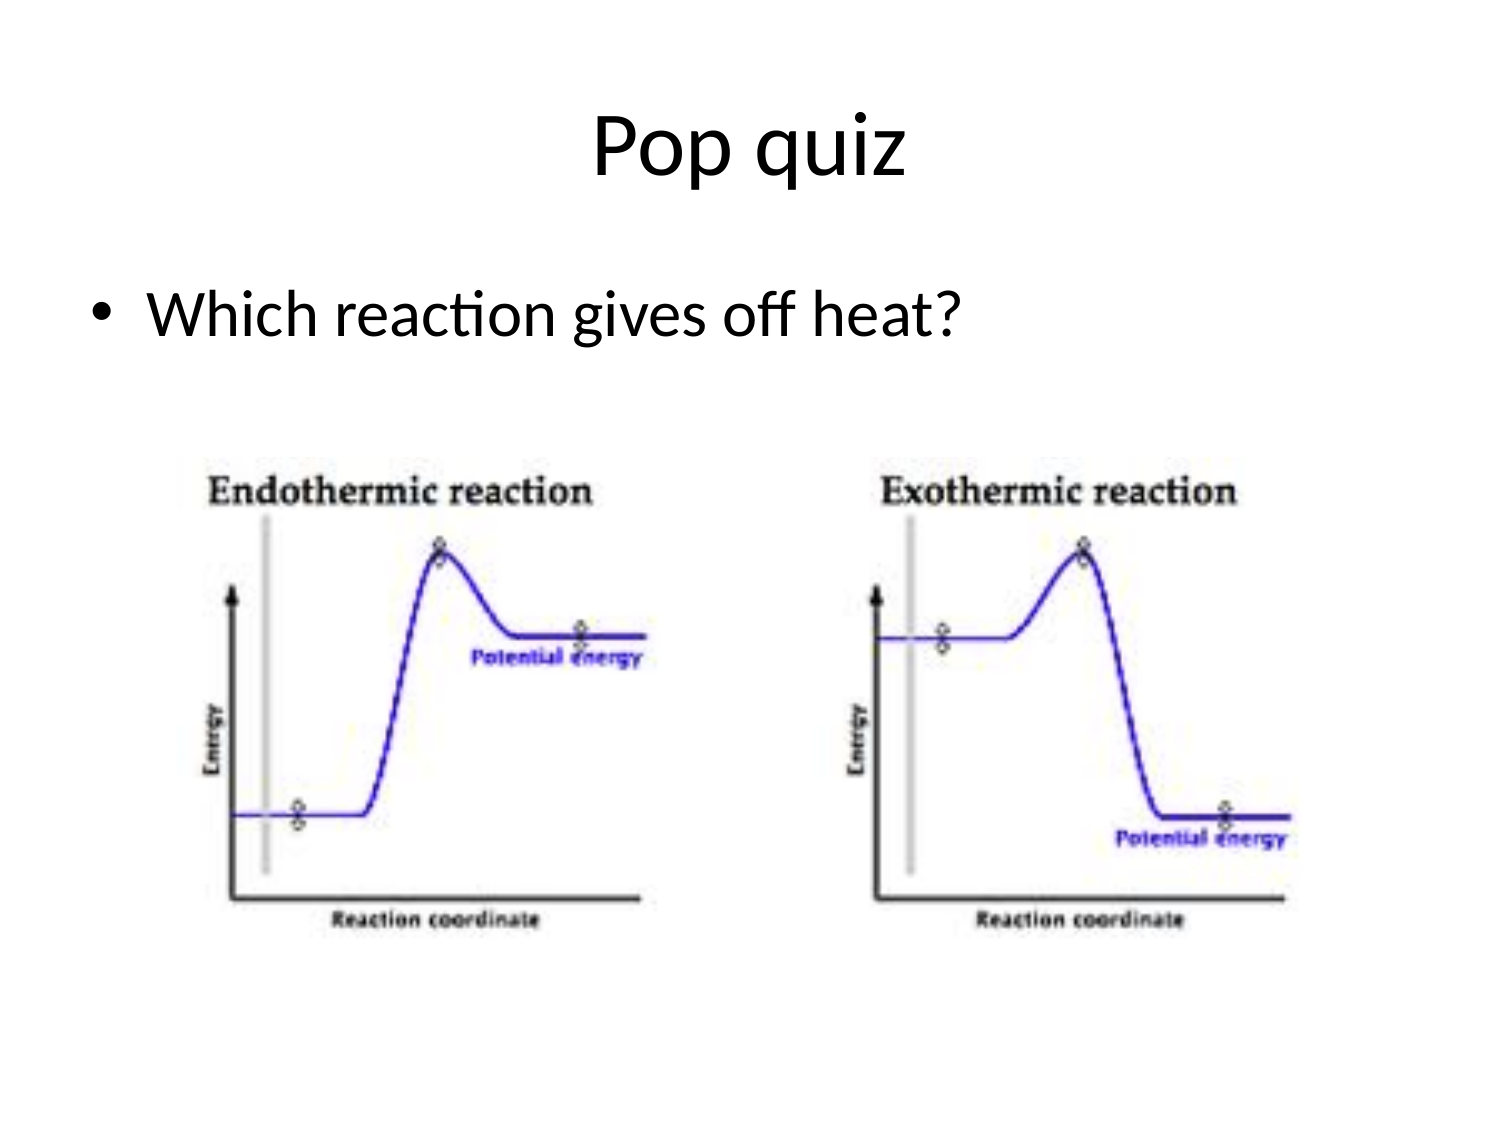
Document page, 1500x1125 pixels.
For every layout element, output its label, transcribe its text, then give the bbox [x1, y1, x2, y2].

list Which reaction gives off heat? [75, 262, 1425, 424]
picture [177, 457, 1320, 949]
title Pop quiz [75, 45, 1425, 233]
